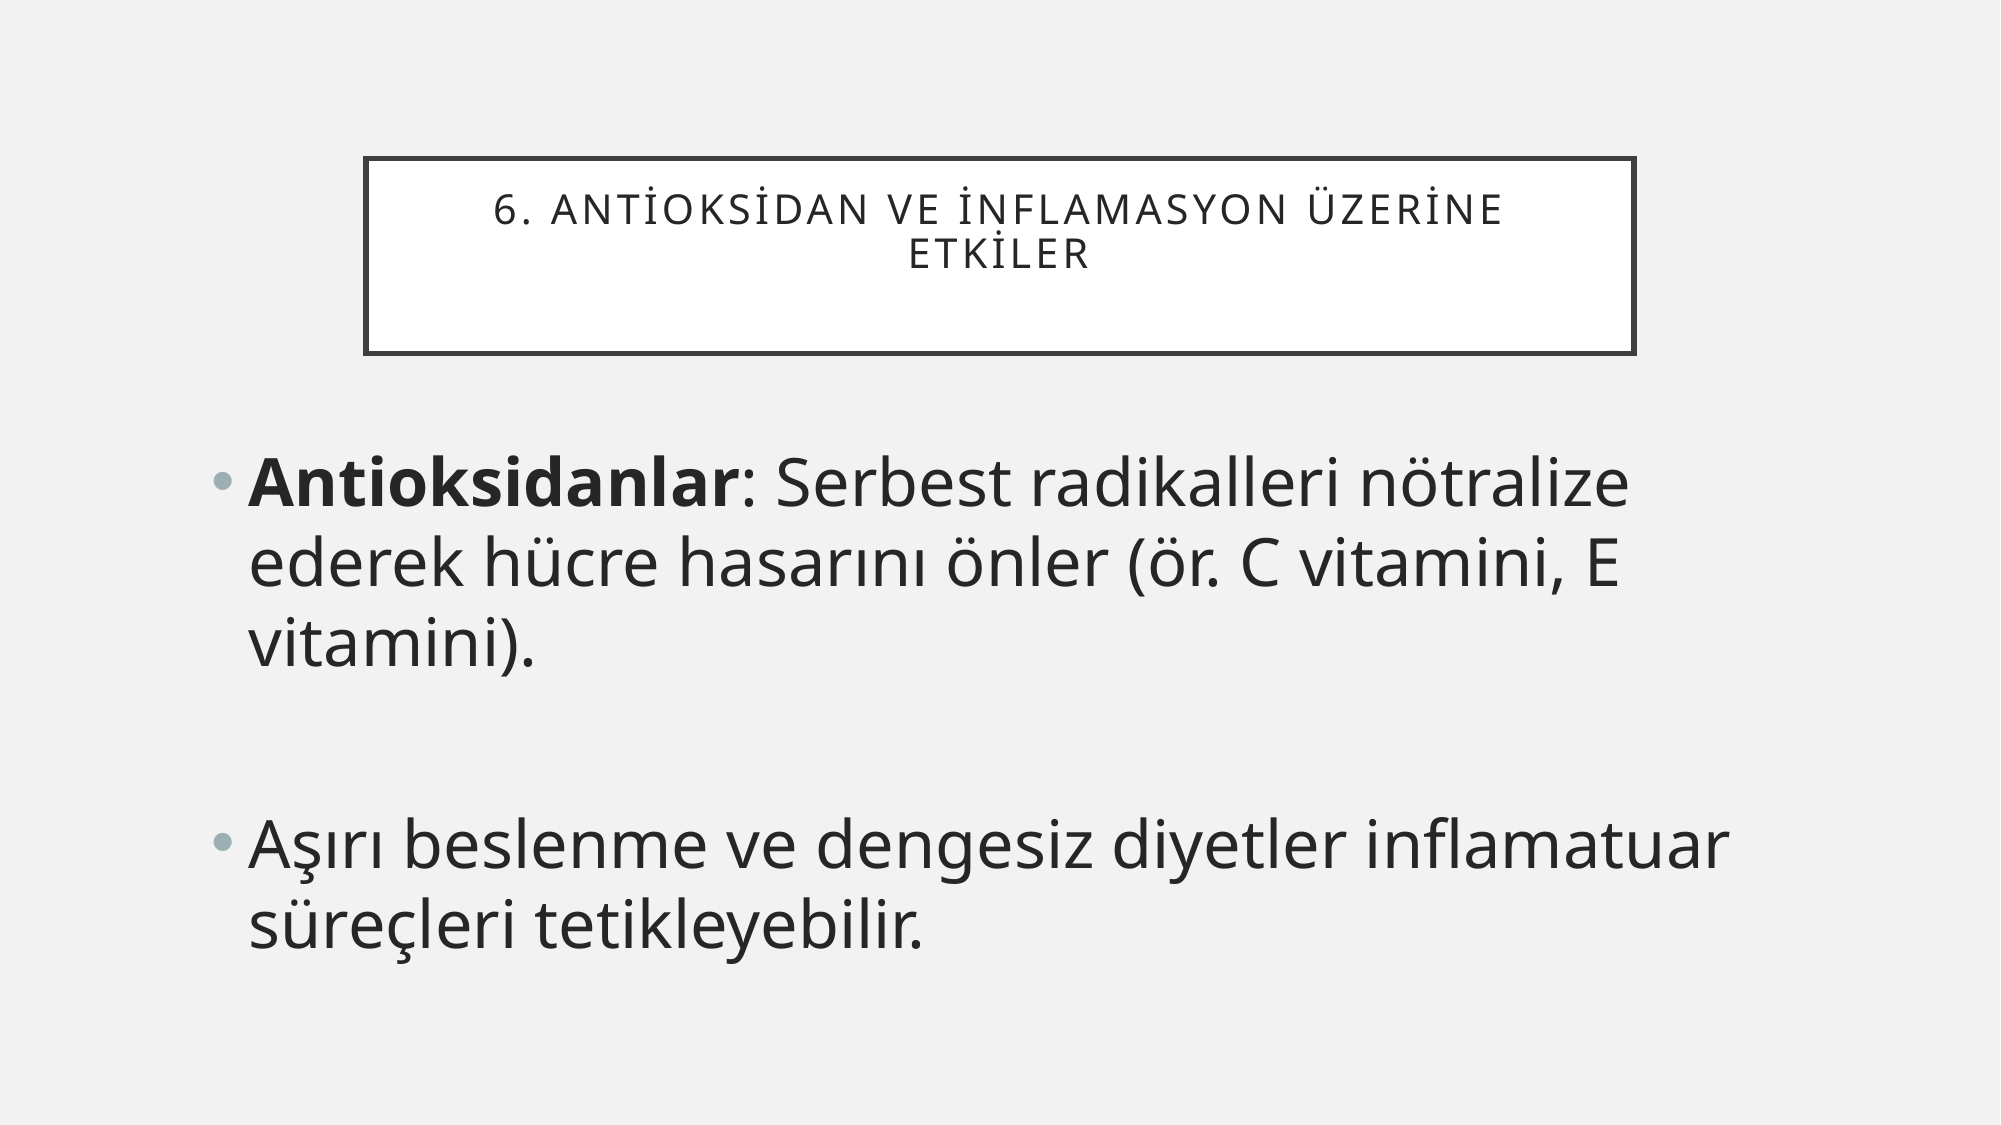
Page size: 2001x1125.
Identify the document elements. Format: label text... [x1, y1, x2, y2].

list Antioksidanlar: Serbest radikalleri nötralize ederek hücre hasarını önler (ör. C vitamini, E vitamini). Aşırı beslenme ve dengesiz diyetler inflamatuar süreçleri tetikleyebilir. [196, 432, 1812, 942]
title 6. Antioksidan ve İnflamasyon Üzerine Etkiler [363, 156, 1637, 356]
